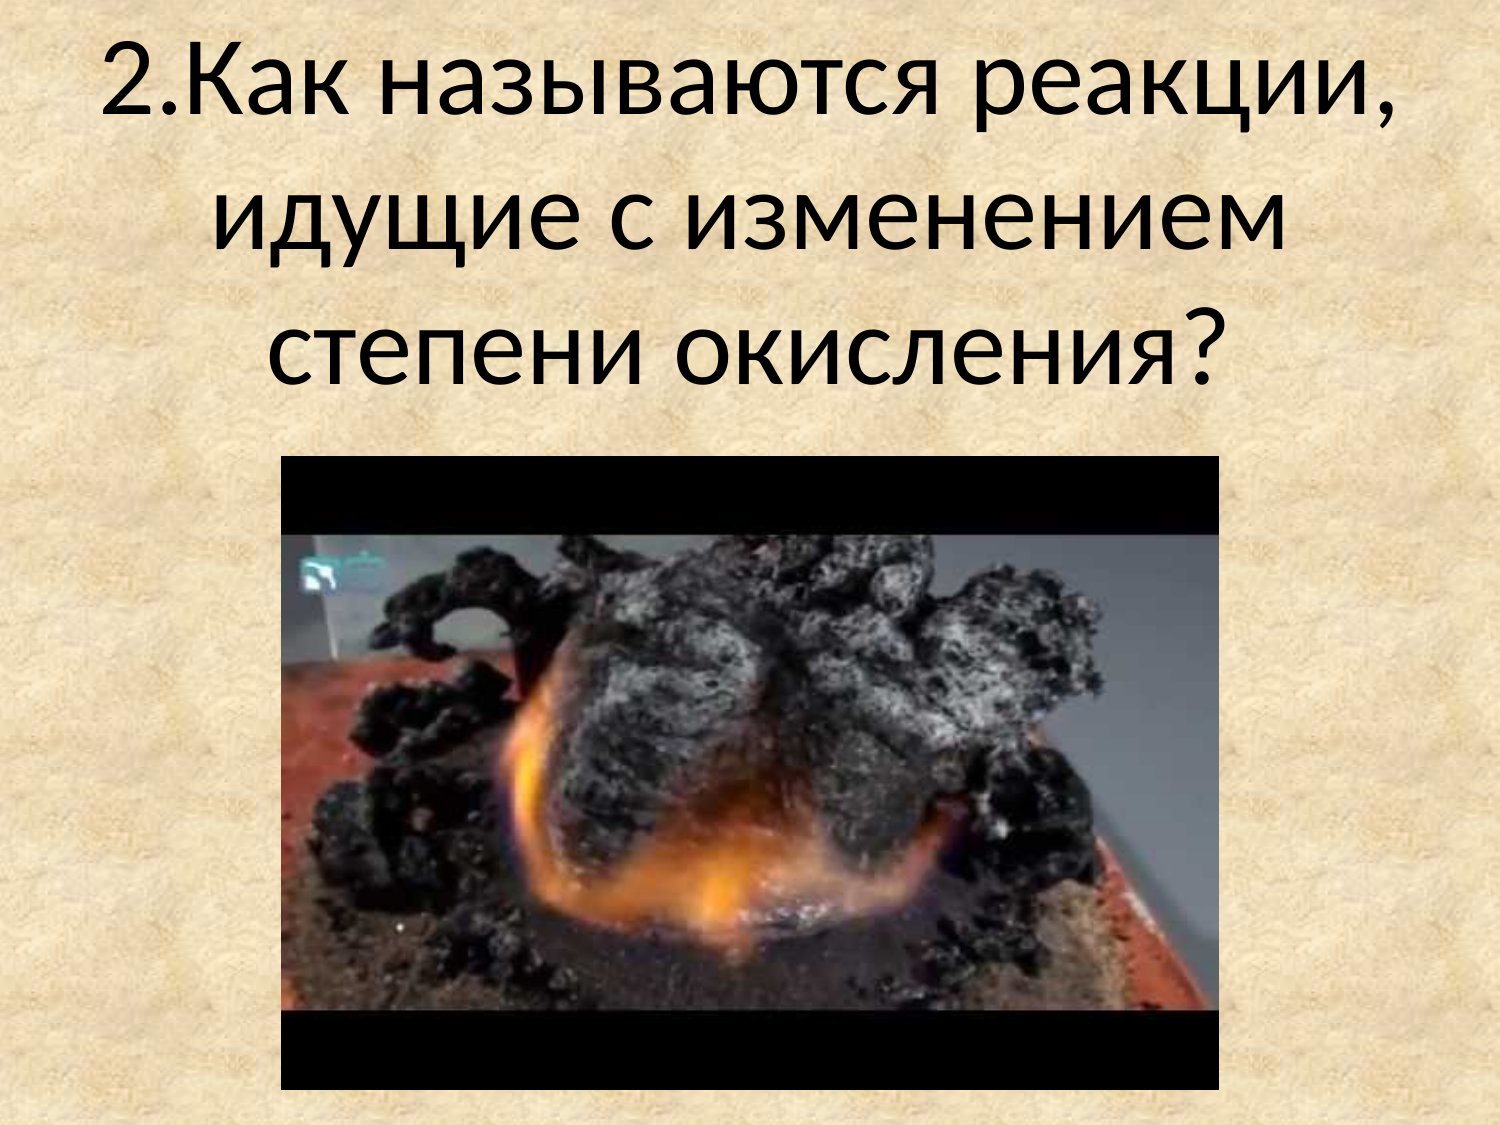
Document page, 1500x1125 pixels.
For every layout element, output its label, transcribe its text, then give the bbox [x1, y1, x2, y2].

picture [0, 0, 1500, 1125]
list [280, 456, 1219, 1091]
title 2.Как называются реакции, идущие с изменением степени окисления? [75, 175, 1425, 233]
